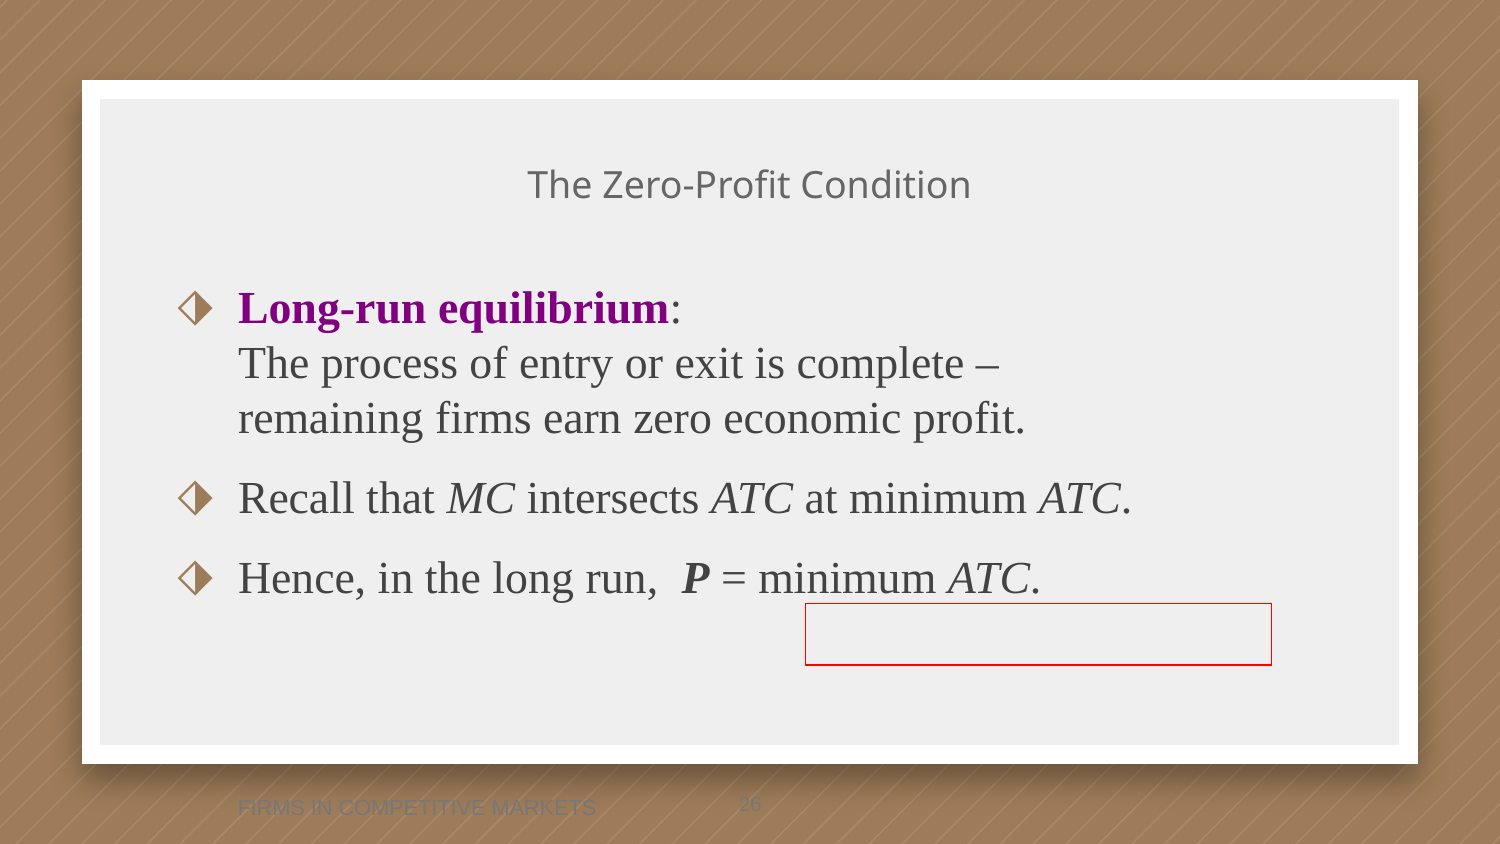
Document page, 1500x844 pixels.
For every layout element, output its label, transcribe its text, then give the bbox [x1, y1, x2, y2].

list Long-run equilibrium: The process of entry or exit is complete – remaining firms earn zero economic profit. Recall that MC intersects ATC at minimum ATC. Hence, in the long run, P = minimum ATC. [148, 262, 1352, 696]
title The Zero-Profit Condition [148, 121, 1352, 222]
text_box [805, 603, 1272, 665]
slide_number 26 [0, 762, 1500, 844]
